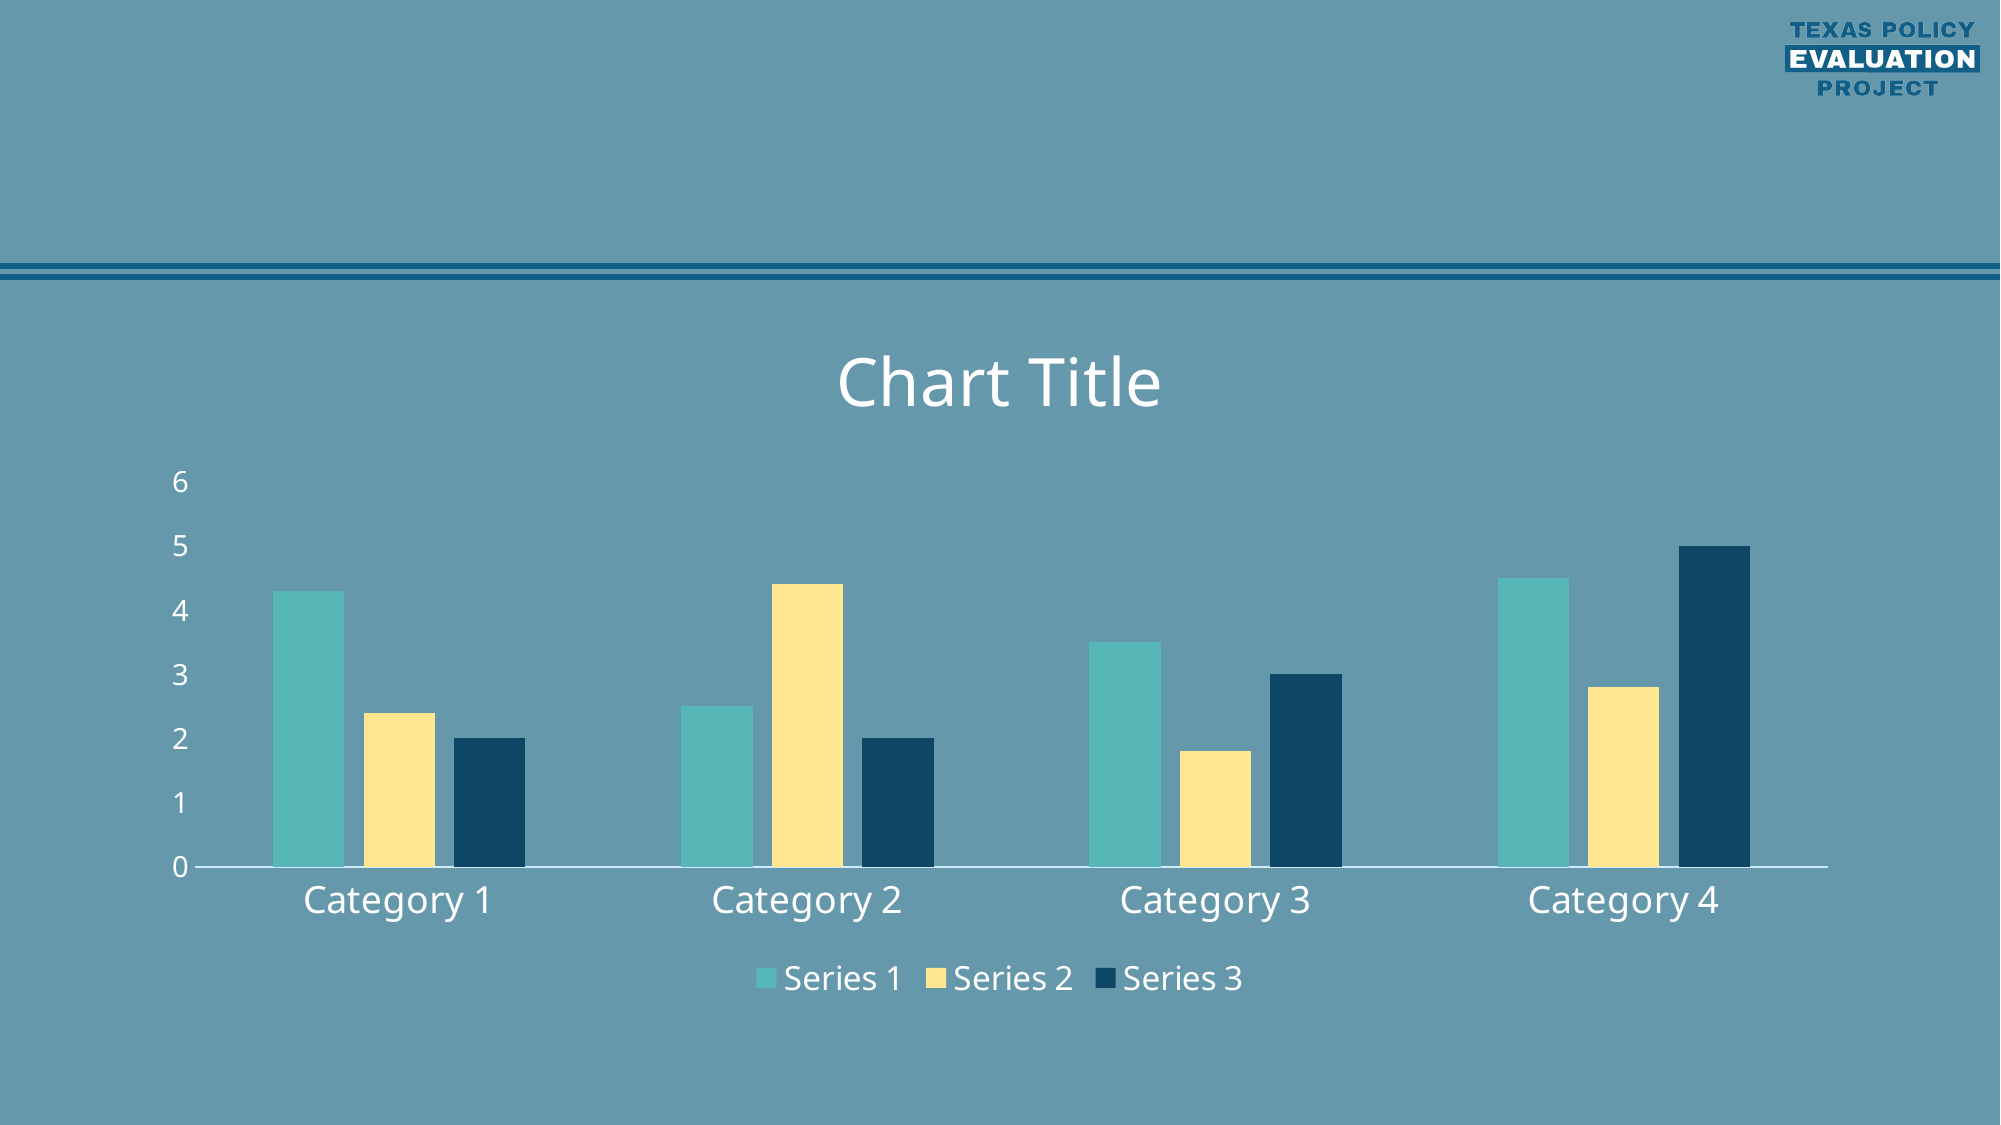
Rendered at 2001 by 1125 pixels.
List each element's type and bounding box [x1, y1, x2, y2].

picture [1785, 22, 1980, 96]
chart [137, 292, 1863, 1007]
